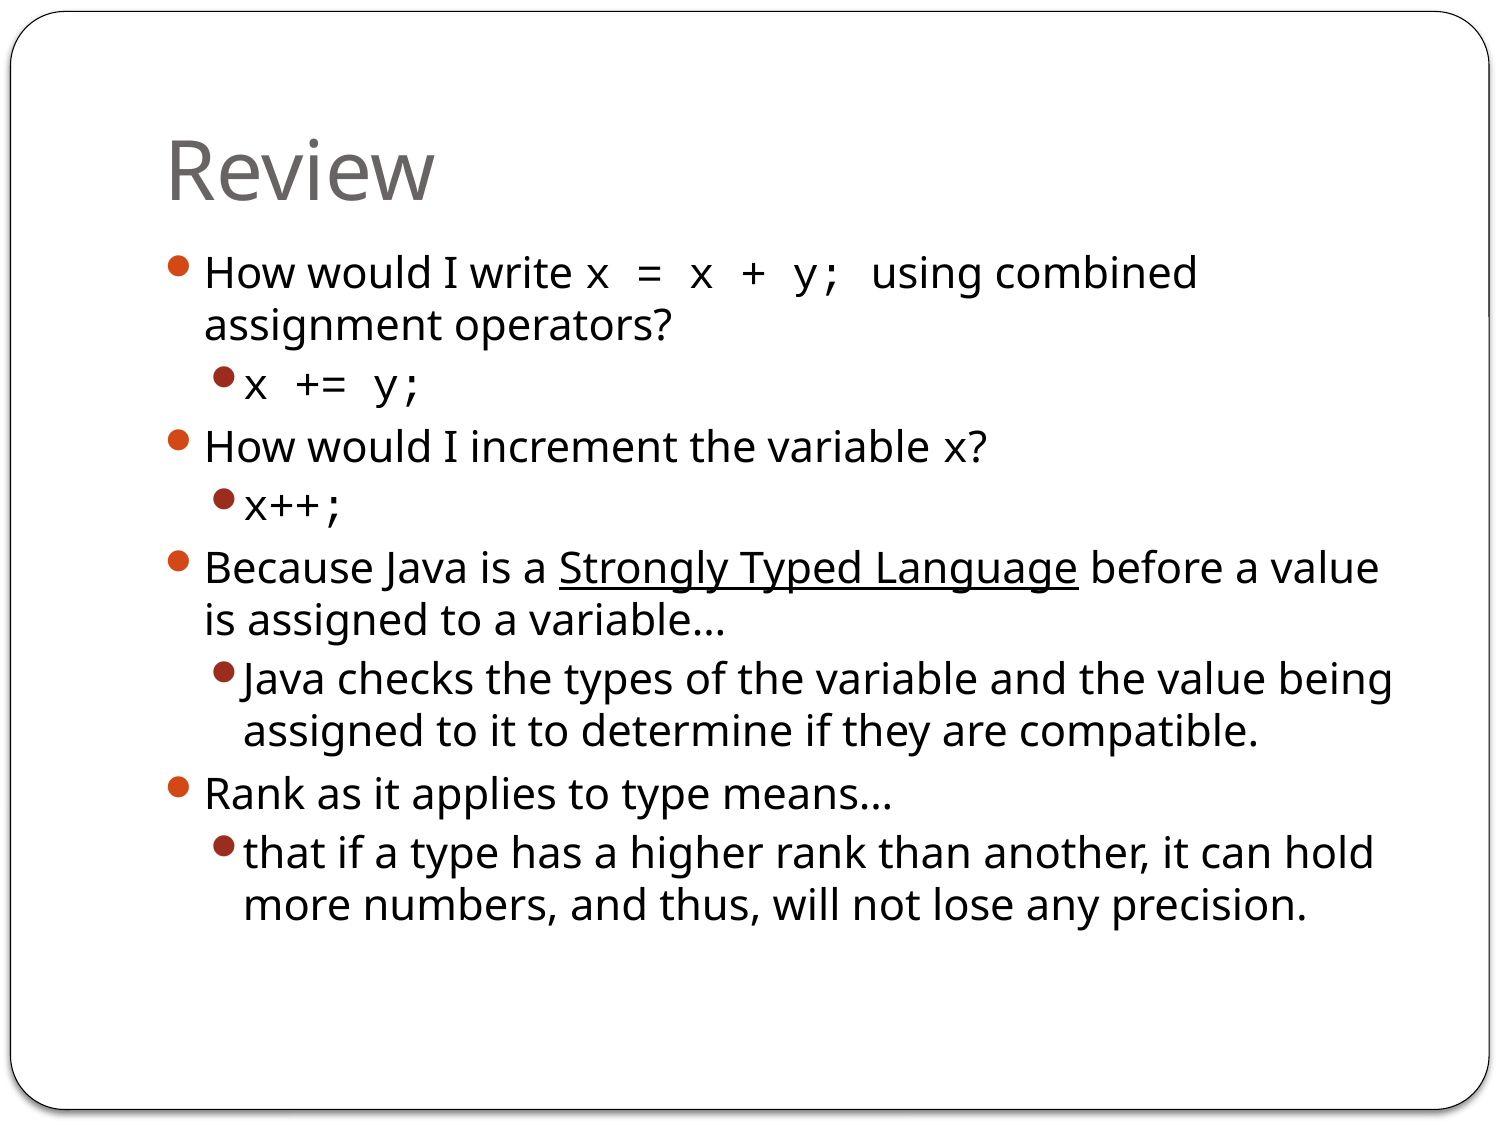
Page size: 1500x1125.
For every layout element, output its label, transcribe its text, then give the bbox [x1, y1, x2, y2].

list How would I write x = x + y; using combined assignment operators? x += y; How would I increment the variable x? x++; Because Java is a Strongly Typed Language before a value is assigned to a variable… Java checks the types of the variable and the value being assigned to it to determine if they are compatible. Rank as it applies to type means… that if a type has a higher rank than another, it can hold more numbers, and thus, will not lose any precision. [150, 237, 1425, 988]
title Review [150, 45, 1425, 233]
